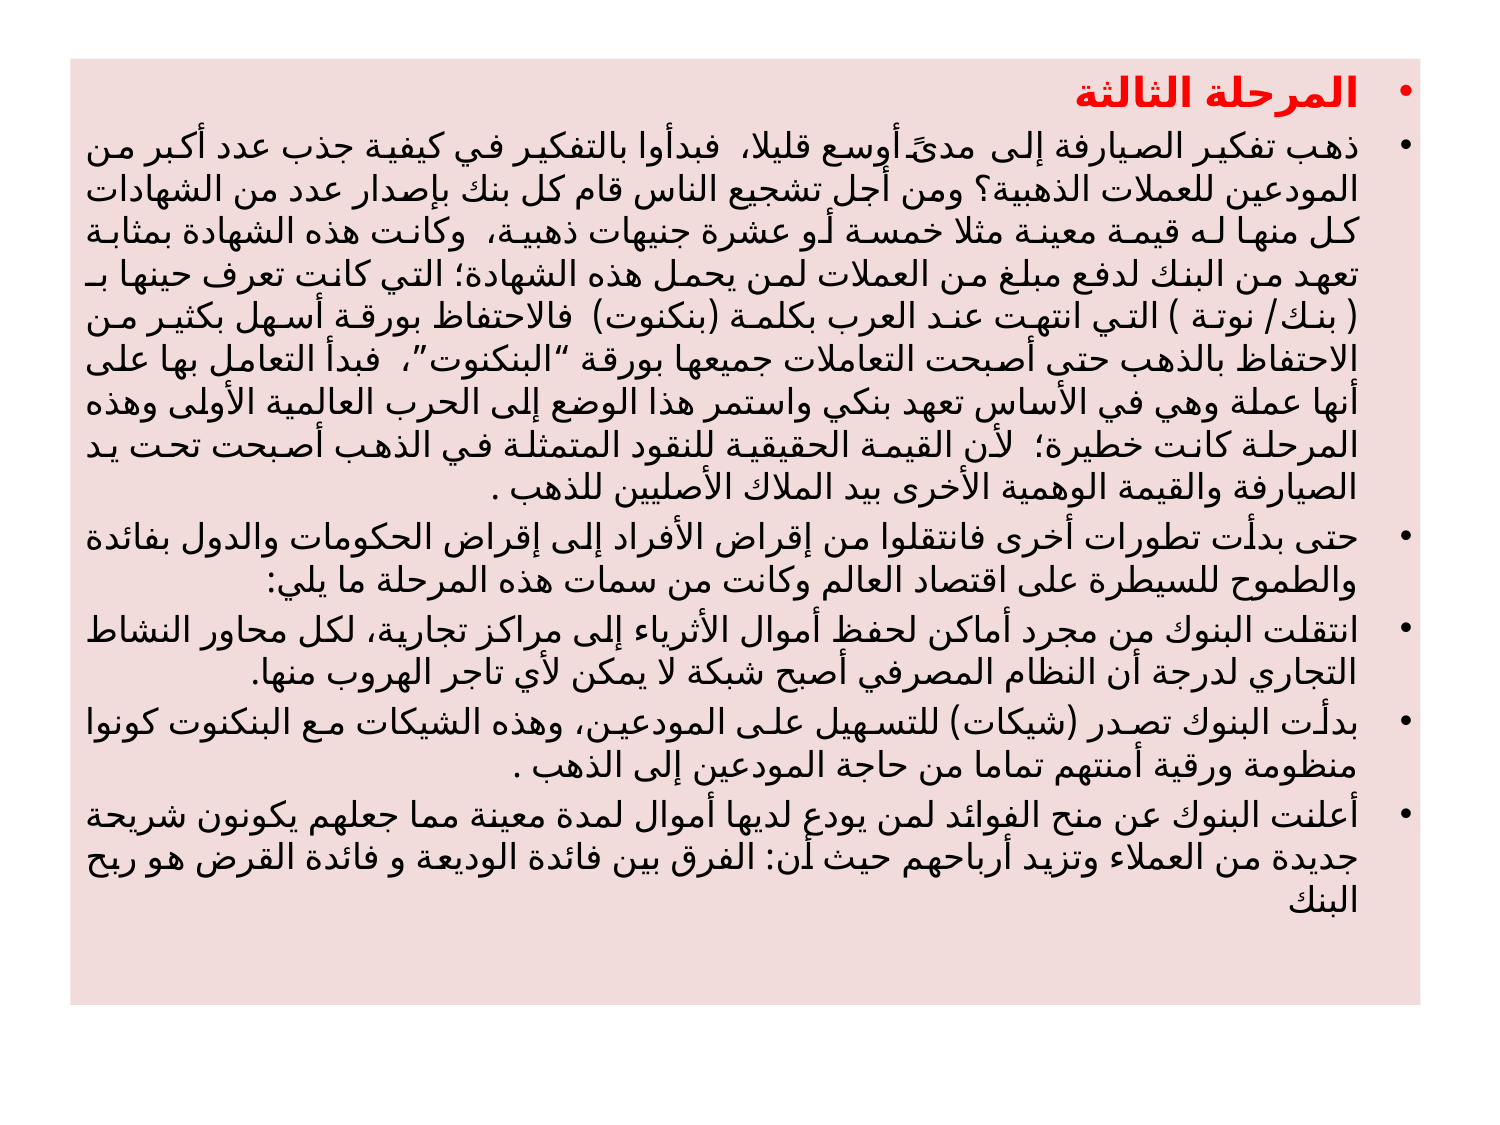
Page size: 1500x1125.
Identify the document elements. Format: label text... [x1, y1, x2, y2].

list المرحلة الثالثة ذهب تفكير الصيارفة إلى مدىً أوسع قليلا، فبدأوا بالتفكير في كيفية جذب عدد أكبر من المودعين للعملات الذهبية؟ ومن أجل تشجيع الناس قام كل بنك بإصدار عدد من الشهادات كل منها له قيمة معينة مثلا خمسة أو عشرة جنيهات ذهبية، وكانت هذه الشهادة بمثابة تعهد من البنك لدفع مبلغ من العملات لمن يحمل هذه الشهادة؛ التي كانت تعرف حينها بـ ( بنك/ نوتة ) التي انتهت عند العرب بكلمة (بنكنوت) فالاحتفاظ بورقة أسهل بكثير من الاحتفاظ بالذهب حتى أصبحت التعاملات جميعها بورقة “البنكنوت”، فبدأ التعامل بها على أنها عملة وهي في الأساس تعهد بنكي واستمر هذا الوضع إلى الحرب العالمية الأولى وهذه المرحلة كانت خطيرة؛ لأن القيمة الحقيقية للنقود المتمثلة في الذهب أصبحت تحت يد الصيارفة والقيمة الوهمية الأخرى بيد الملاك الأصليين للذهب . حتى بدأت تطورات أخرى فانتقلوا من إقراض الأفراد إلى إقراض الحكومات والدول بفائدة والطموح للسيطرة على اقتصاد العالم وكانت من سمات هذه المرحلة ما يلي: انتقلت البنوك من مجرد أماكن لحفظ أموال الأثرياء إلى مراكز تجارية، لكل محاور النشاط التجاري لدرجة أن النظام المصرفي أصبح شبكة لا يمكن لأي تاجر الهروب منها. بدأت البنوك تصدر (شيكات) للتسهيل على المودعين، وهذه الشيكات مع البنكنوت كونوا منظومة ورقية أمنتهم تماما من حاجة المودعين إلى الذهب . أعلنت البنوك عن منح الفوائد لمن يودع لديها أموال لمدة معينة مما جعلهم يكونون شريحة جديدة من العملاء وتزيد أرباحهم حيث أن: الفرق بين فائدة الوديعة و فائدة القرض هو ربح البنك [70, 58, 1421, 1005]
